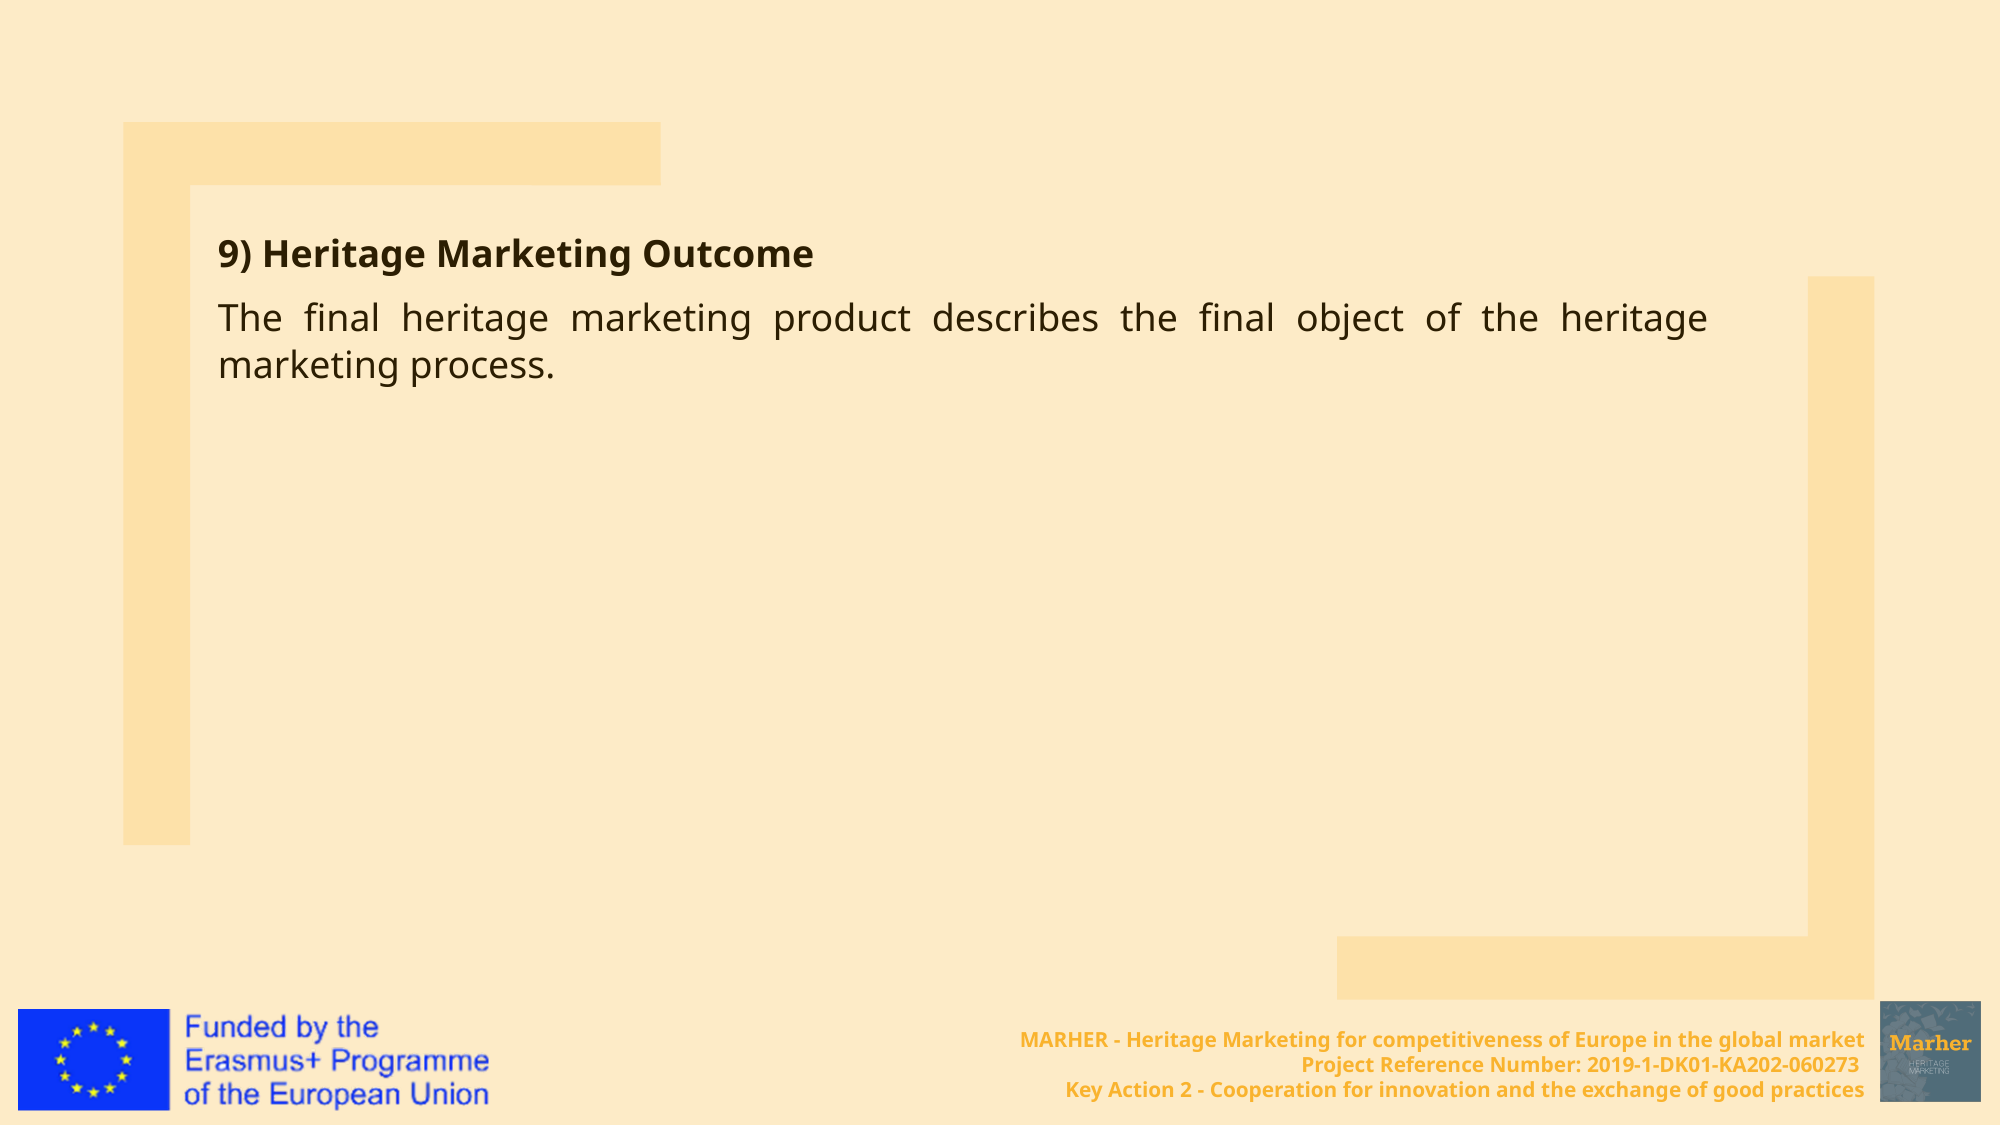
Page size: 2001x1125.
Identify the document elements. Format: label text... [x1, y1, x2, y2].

text_box MARHER - Heritage Marketing for competitiveness of Europe in the global market Project Reference Number: 2019-1-DK01-KA202-060273 Key Action 2 - Cooperation for innovation and the exchange of good practices [975, 1015, 1876, 1109]
picture [1879, 1000, 1982, 1103]
text_box 9) Heritage Marketing Outcome The final heritage marketing product describes the final object of the heritage marketing process. [203, 220, 1724, 458]
picture [18, 1009, 490, 1112]
